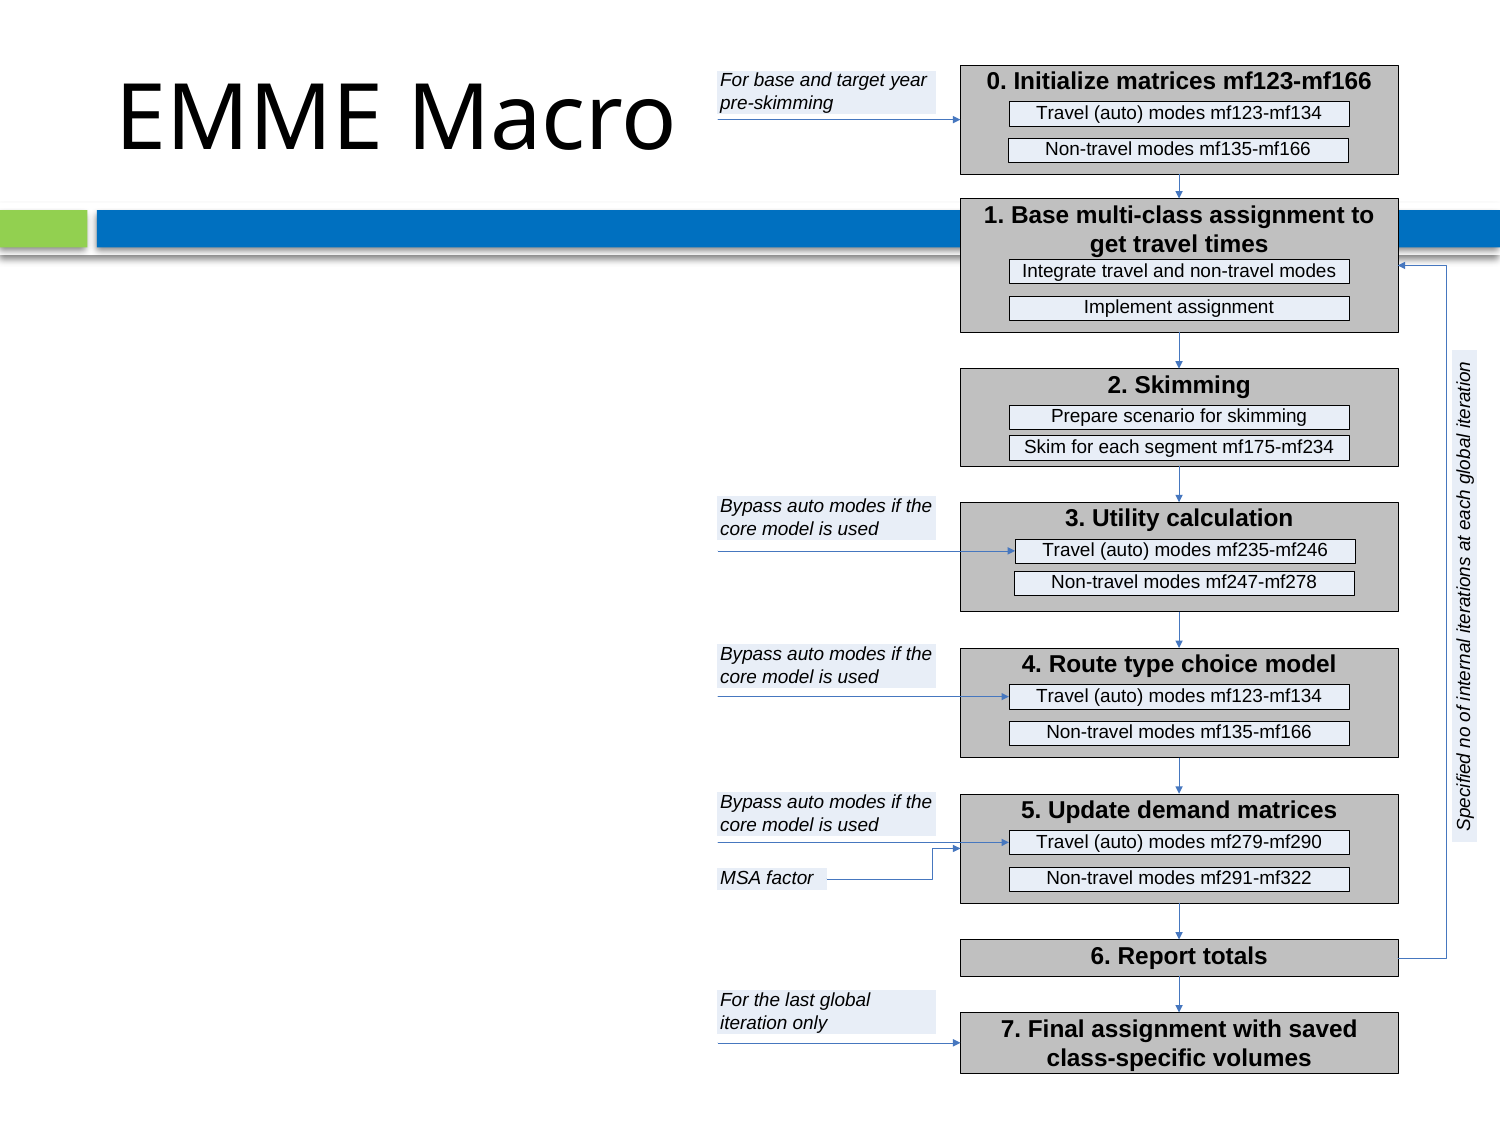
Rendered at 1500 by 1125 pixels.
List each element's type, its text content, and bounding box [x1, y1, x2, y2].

title EMME Macro [100, 37, 801, 188]
picture [715, 62, 1479, 1076]
